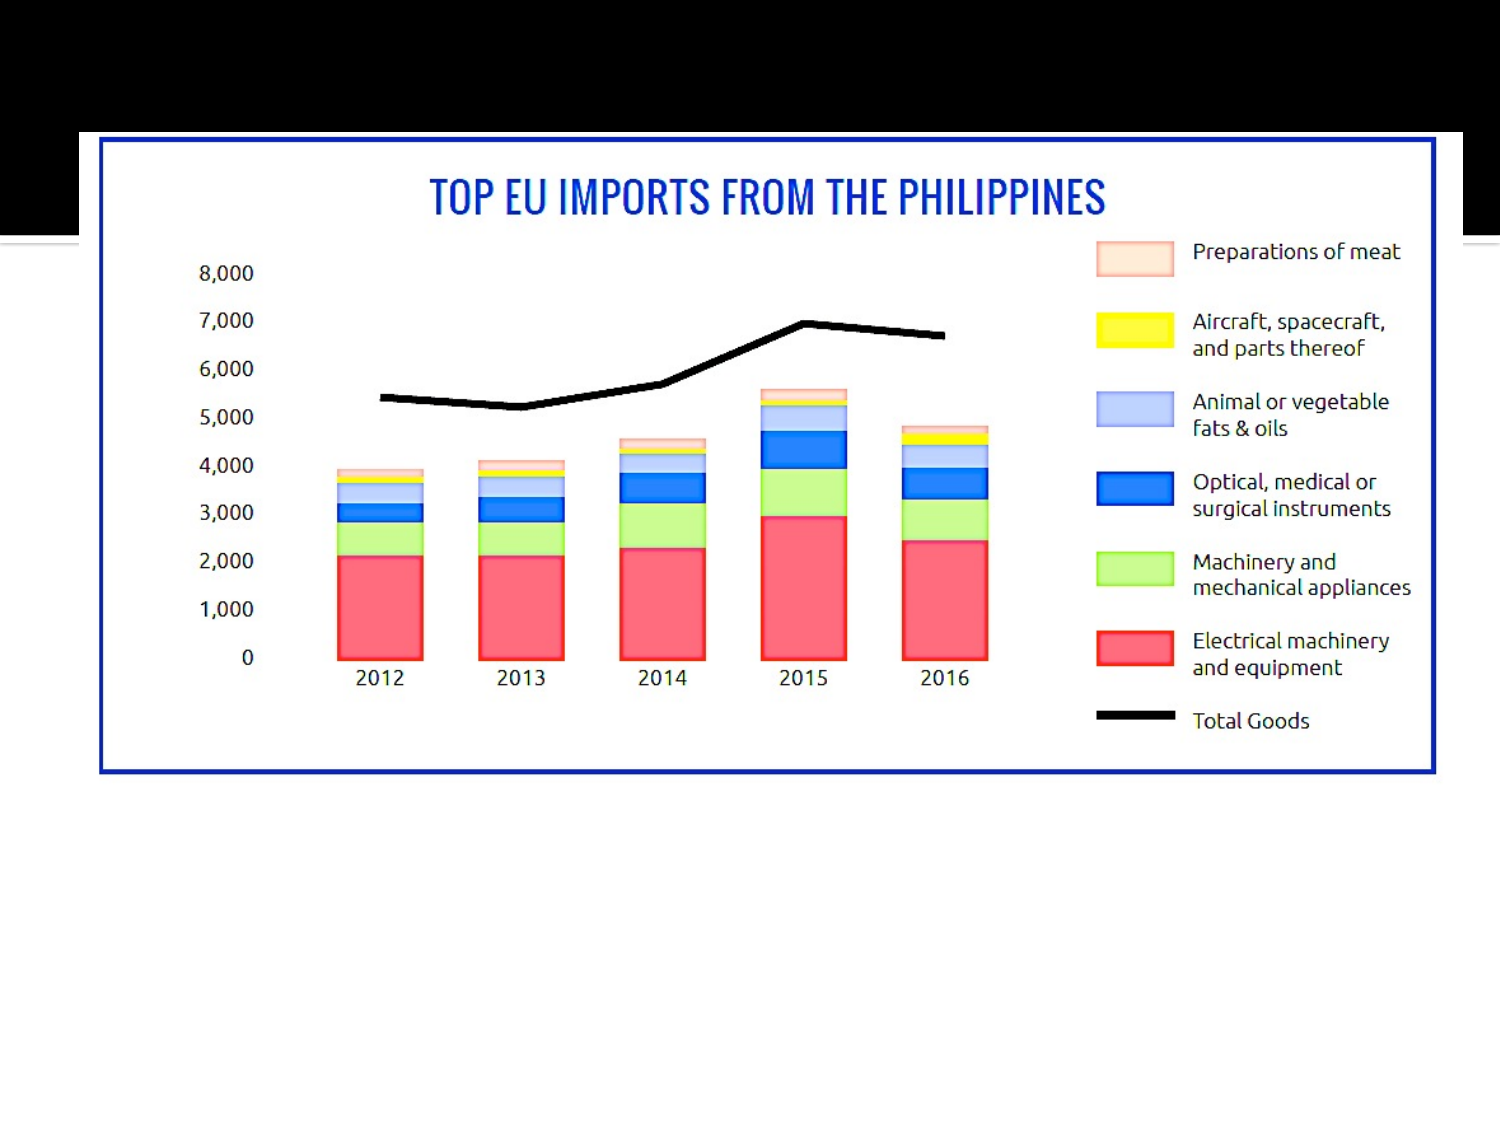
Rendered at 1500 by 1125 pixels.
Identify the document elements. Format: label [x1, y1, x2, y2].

picture [79, 132, 1463, 791]
